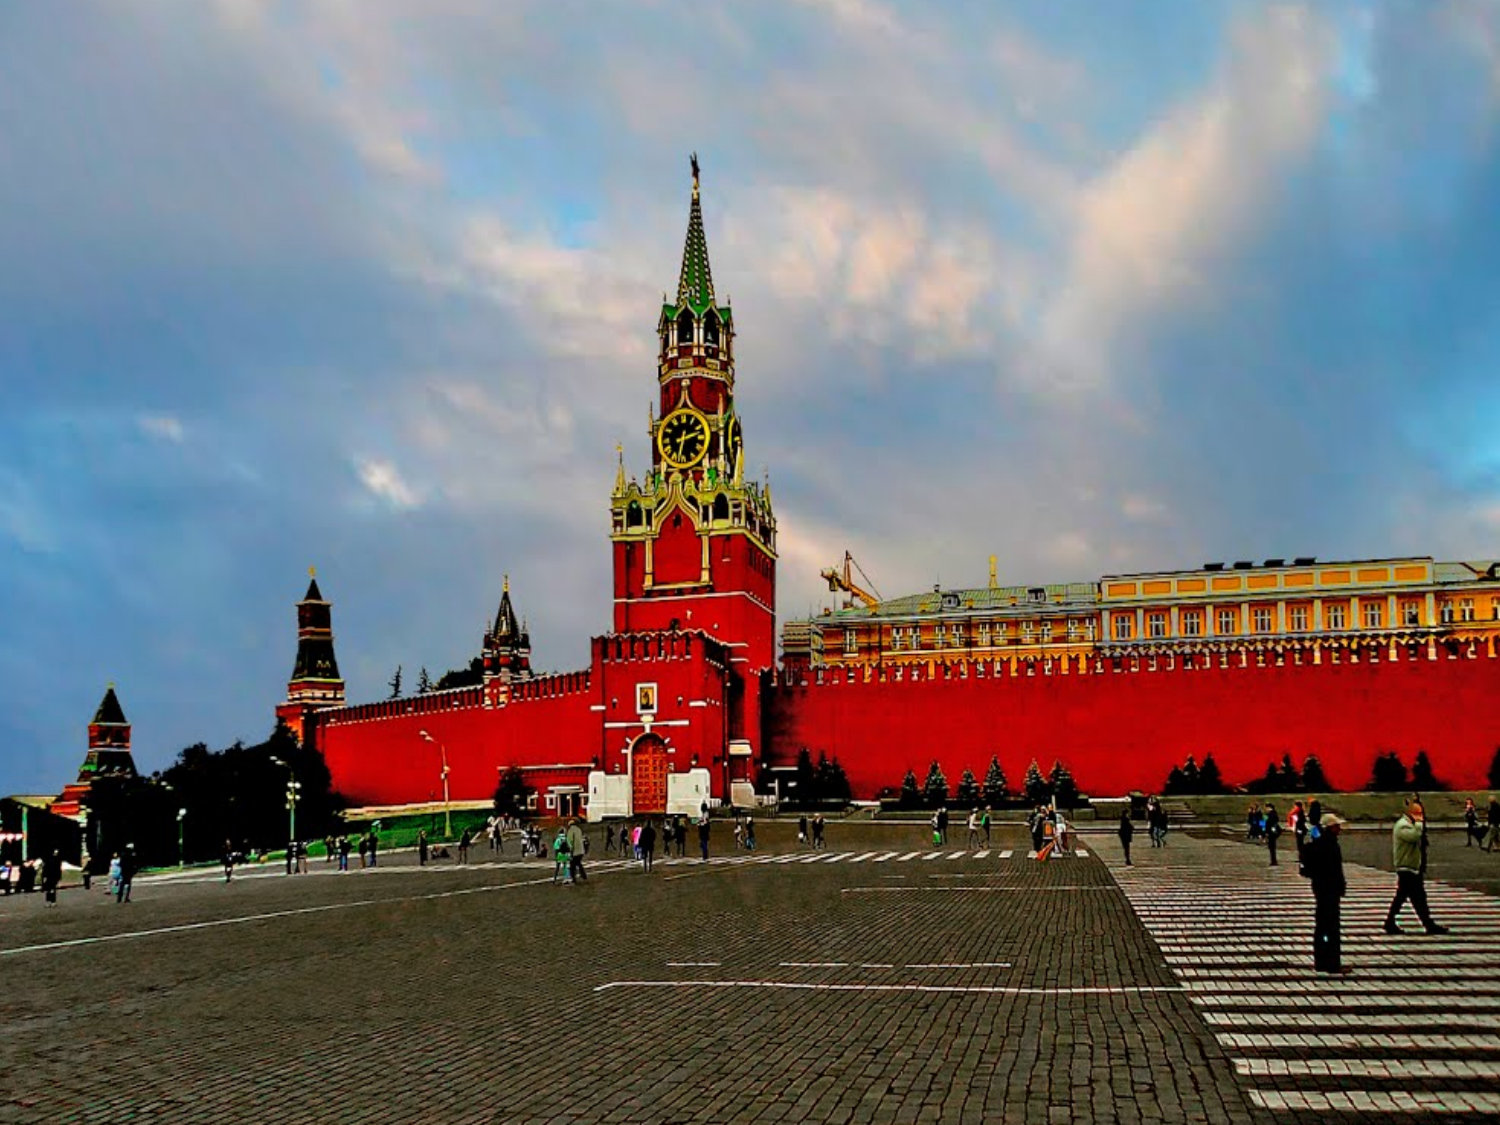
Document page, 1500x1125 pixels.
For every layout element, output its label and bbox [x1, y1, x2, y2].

list [0, 0, 1500, 1125]
